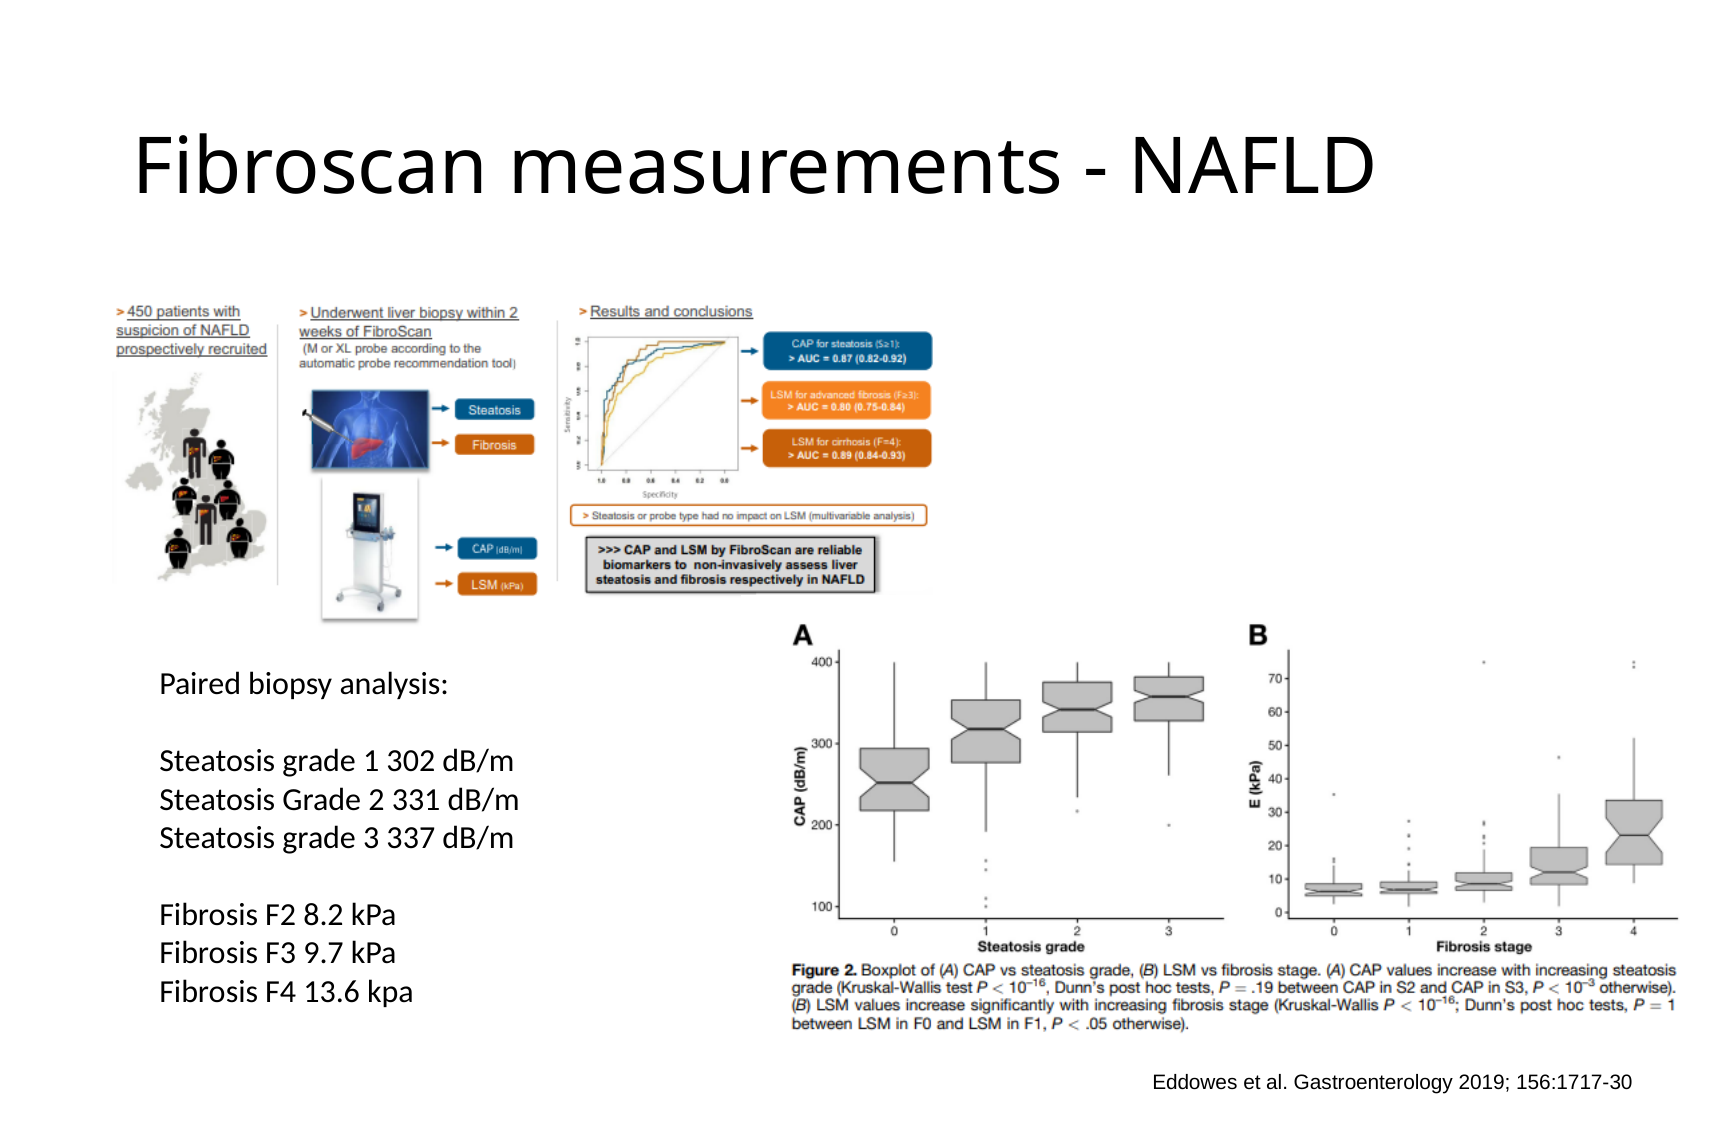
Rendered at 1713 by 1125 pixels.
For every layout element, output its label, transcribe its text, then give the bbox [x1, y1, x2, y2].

text_box Paired biopsy analysis: Steatosis grade 1 302 dB/m Steatosis Grade 2 331 dB/m Steatosis grade 3 337 dB/m Fibrosis F2 8.2 kPa Fibrosis F3 9.7 kPa Fibrosis F4 13.6 kpa [144, 655, 604, 1016]
title Fibroscan measurements - NAFLD [117, 59, 1595, 278]
picture [87, 283, 1713, 1049]
text_box Eddowes et al. Gastroenterology 2019; 156:1717-30 [964, 1065, 1713, 1102]
